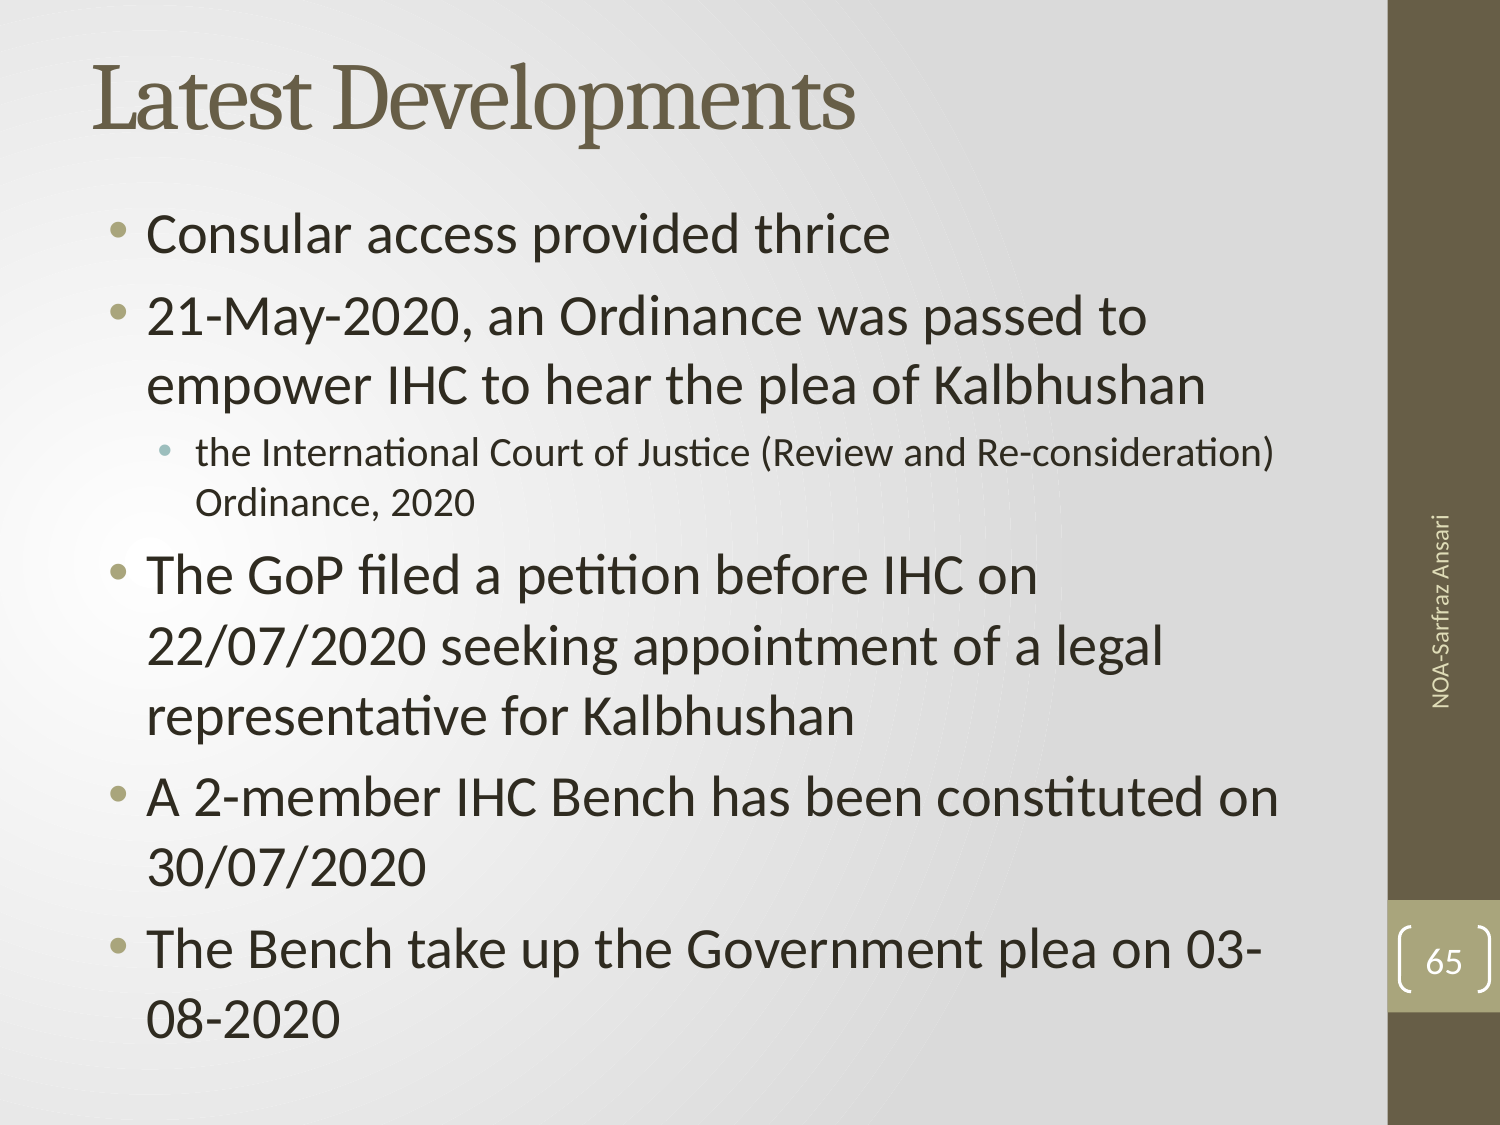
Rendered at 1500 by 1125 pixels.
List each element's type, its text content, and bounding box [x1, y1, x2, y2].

footer NOA-Sarfraz Ansari [1408, 500, 1469, 889]
list Consular access provided thrice 21-May-2020, an Ordinance was passed to empower IHC to hear the plea of Kalbhushan the International Court of Justice (Review and Re-consideration) Ordinance, 2020 The GoP filed a petition before IHC on 22/07/2020 seeking appointment of a legal representative for Kalbhushan A 2-member IHC Bench has been constituted on 30/07/2020 The Bench take up the Government plea on 03-08-2020 [75, 187, 1325, 1050]
title Latest Developments [75, 45, 1325, 138]
slide_number 65 [1397, 925, 1492, 994]
